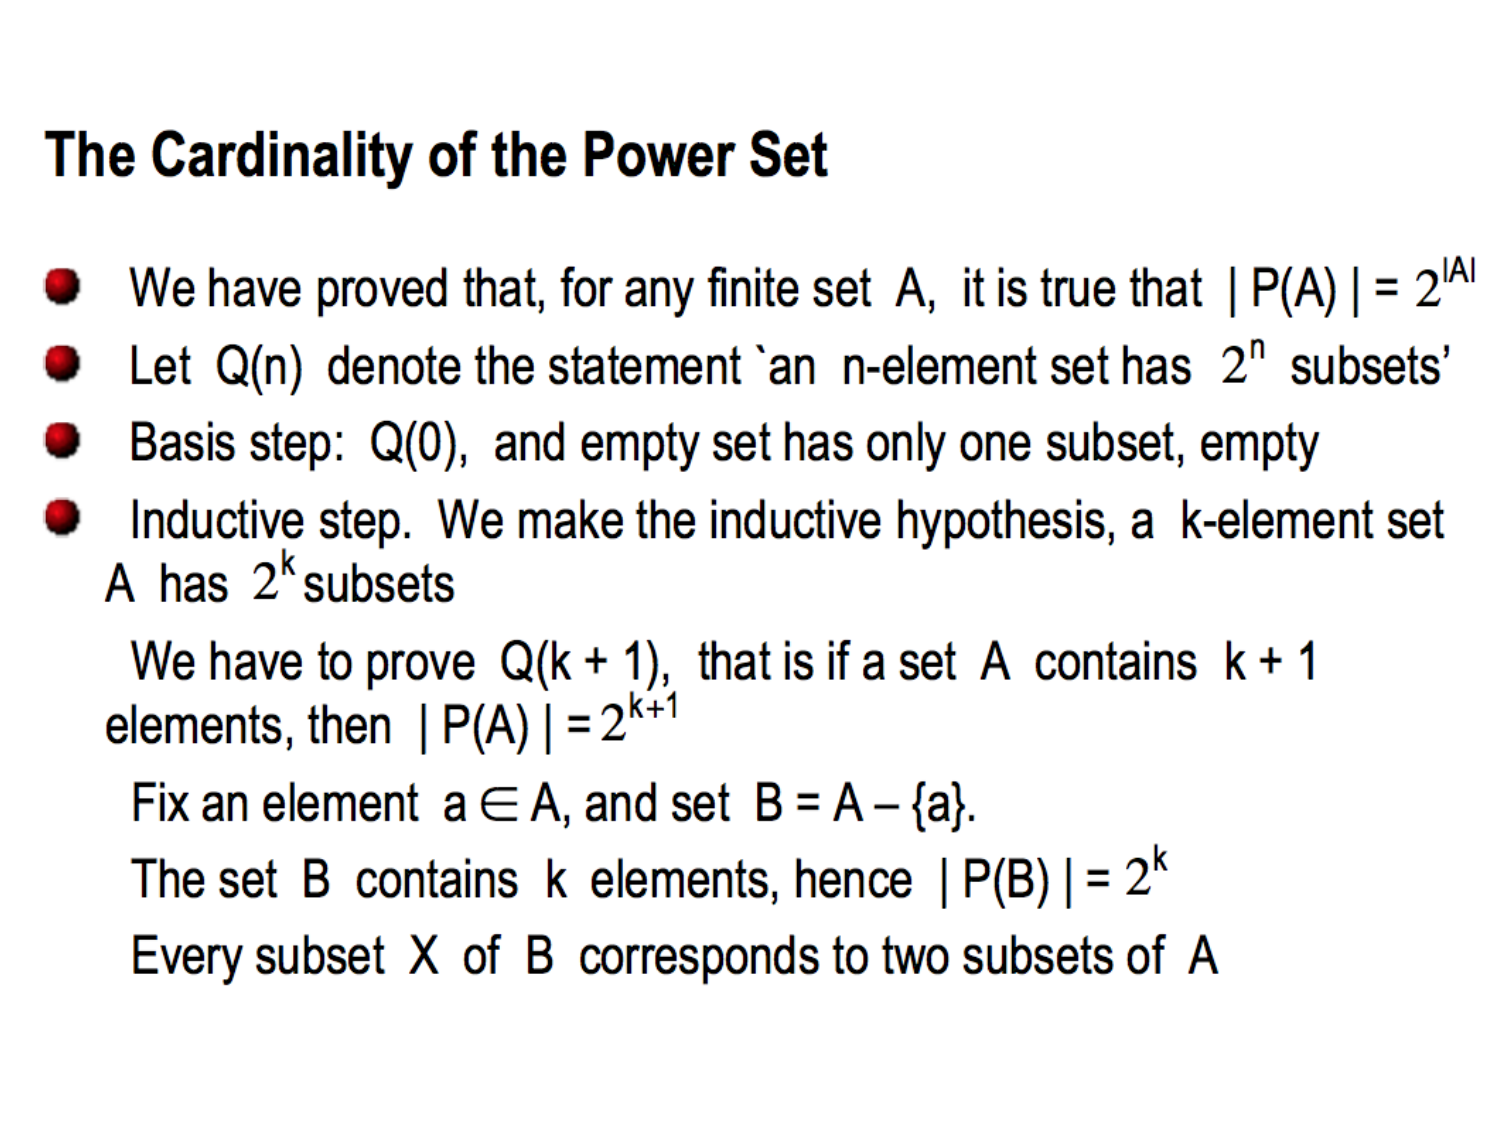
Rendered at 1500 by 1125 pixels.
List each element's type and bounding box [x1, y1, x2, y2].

picture [0, 83, 1500, 1040]
